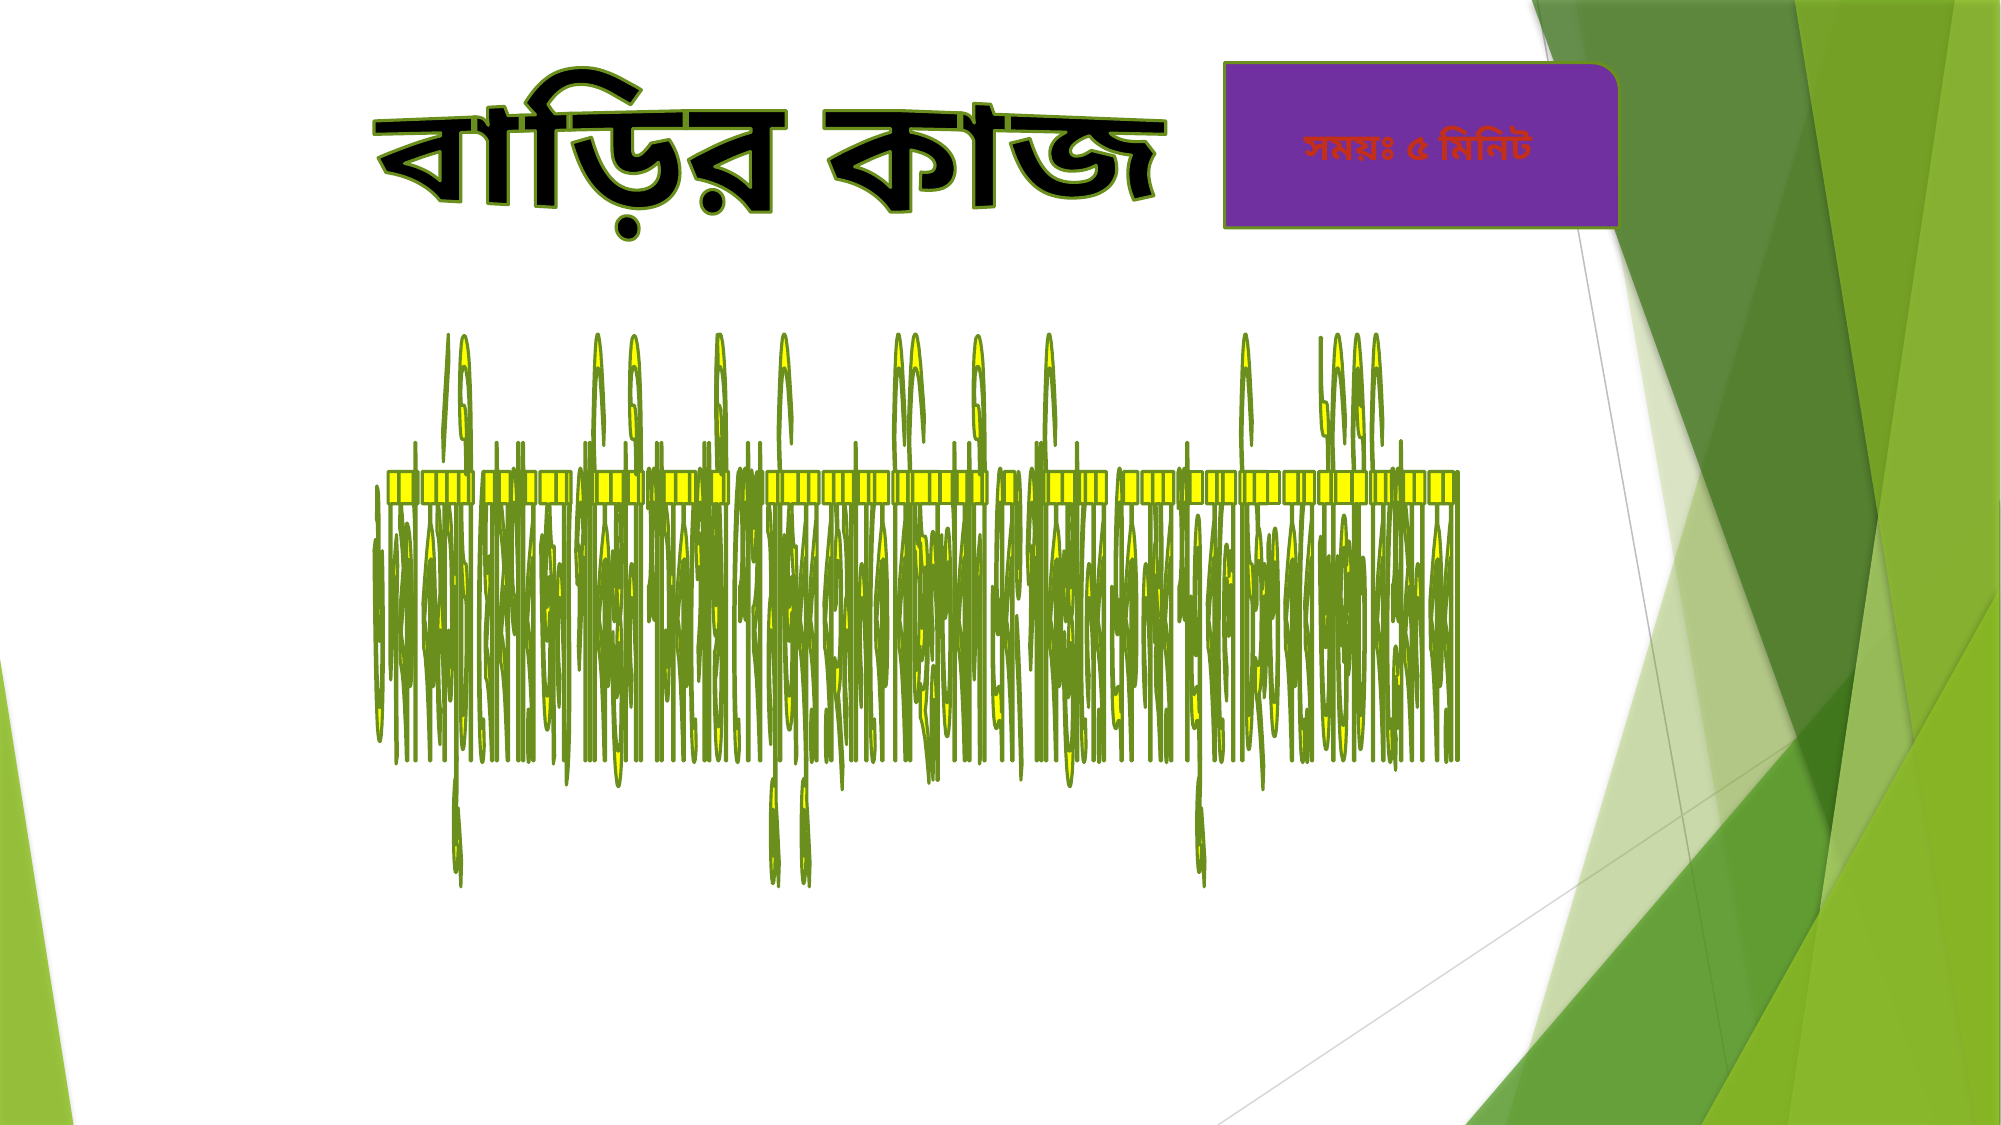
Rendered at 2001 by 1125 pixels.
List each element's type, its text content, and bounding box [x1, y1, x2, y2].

text_box ৬ দফা কর্মসূচী ঘোষণার জন্য পাকিস্তানী শাসকগোষ্ঠী শেখ মুজিবুর রহমানকে বিচ্ছিন্নতাবাদী এবং পাকিস্তানের এক নম্বর শত্রূ বলে চিহ্নত করে উক্তিটি বিশ্লেষন কর। [476, 440, 573, 787]
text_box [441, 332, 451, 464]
text_box ৬ দফা কর্মসূচী ঘোষণার জন্য পাকিস্তানী শাসকগোষ্ঠী শেখ মুজিবুর রহমানকে বিচ্ছিন্নতাবাদী এবং পাকিস্তানের এক নম্বর শত্রূ বলে চিহ্নত করে উক্তিটি বিশ্লেষন কর। [574, 332, 731, 789]
text_box ৬ দফা কর্মসূচী ঘোষণার জন্য পাকিস্তানী শাসকগোষ্ঠী শেখ মুজিবুর রহমানকে বিচ্ছিন্নতাবাদী এবং পাকিস্তানের এক নম্বর শত্রূ বলে চিহ্নত করে উক্তিটি বিশ্লেষন কর। [1025, 332, 1108, 789]
text_box ৬ দফা কর্মসূচী ঘোষণার জন্য পাকিস্তানী শাসকগোষ্ঠী শেখ মুজিবুর রহমানকে বিচ্ছিন্নতাবাদী এবং পাকিস্তানের এক নম্বর শত্রূ বলে চিহ্নত করে উক্তিটি বিশ্লেষন কর। [1109, 332, 1281, 889]
text_box বাড়ির কাজ [372, 65, 788, 216]
text_box ৬ দফা কর্মসূচী ঘোষণার জন্য পাকিস্তানী শাসকগোষ্ঠী শেখ মুজিবুর রহমানকে বিচ্ছিন্নতাবাদী এবং পাকিস্তানের এক নম্বর শত্রূ বলে চিহ্নত করে উক্তিটি বিশ্লেষন কর। [386, 334, 475, 889]
text_box বাড়ির কাজ [614, 214, 641, 242]
text_box ৬ দফা কর্মসূচী ঘোষণার জন্য পাকিস্তানী শাসকগোষ্ঠী শেখ মুজিবুর রহমানকে বিচ্ছিন্নতাবাদী এবং পাকিস্তানের এক নম্বর শত্রূ বলে চিহ্নত করে উক্তিটি বিশ্লেষন কর। [990, 466, 1024, 782]
text_box ৬ দফা কর্মসূচী ঘোষণার জন্য পাকিস্তানী শাসকগোষ্ঠী শেখ মুজিবুর রহমানকে বিচ্ছিন্নতাবাদী এবং পাকিস্তানের এক নম্বর শত্রূ বলে চিহ্নত করে উক্তিটি বিশ্লেষন কর। [372, 484, 385, 744]
text_box সময়ঃ ৫ মিনিট [1223, 61, 1622, 230]
text_box ৬ দফা কর্মসূচী ঘোষণার জন্য পাকিস্তানী শাসকগোষ্ঠী শেখ মুজিবুর রহমানকে বিচ্ছিন্নতাবাদী এবং পাকিস্তানের এক নম্বর শত্রূ বলে চিহ্নত করে উক্তিটি বিশ্লেষন কর। [732, 332, 989, 889]
text_box বাড়ির কাজ [822, 101, 1168, 214]
text_box ৬ দফা কর্মসূচী ঘোষণার জন্য পাকিস্তানী শাসকগোষ্ঠী শেখ মুজিবুর রহমানকে বিচ্ছিন্নতাবাদী এবং পাকিস্তানের এক নম্বর শত্রূ বলে চিহ্নত করে উক্তিটি বিশ্লেষন কর। [1282, 332, 1460, 773]
